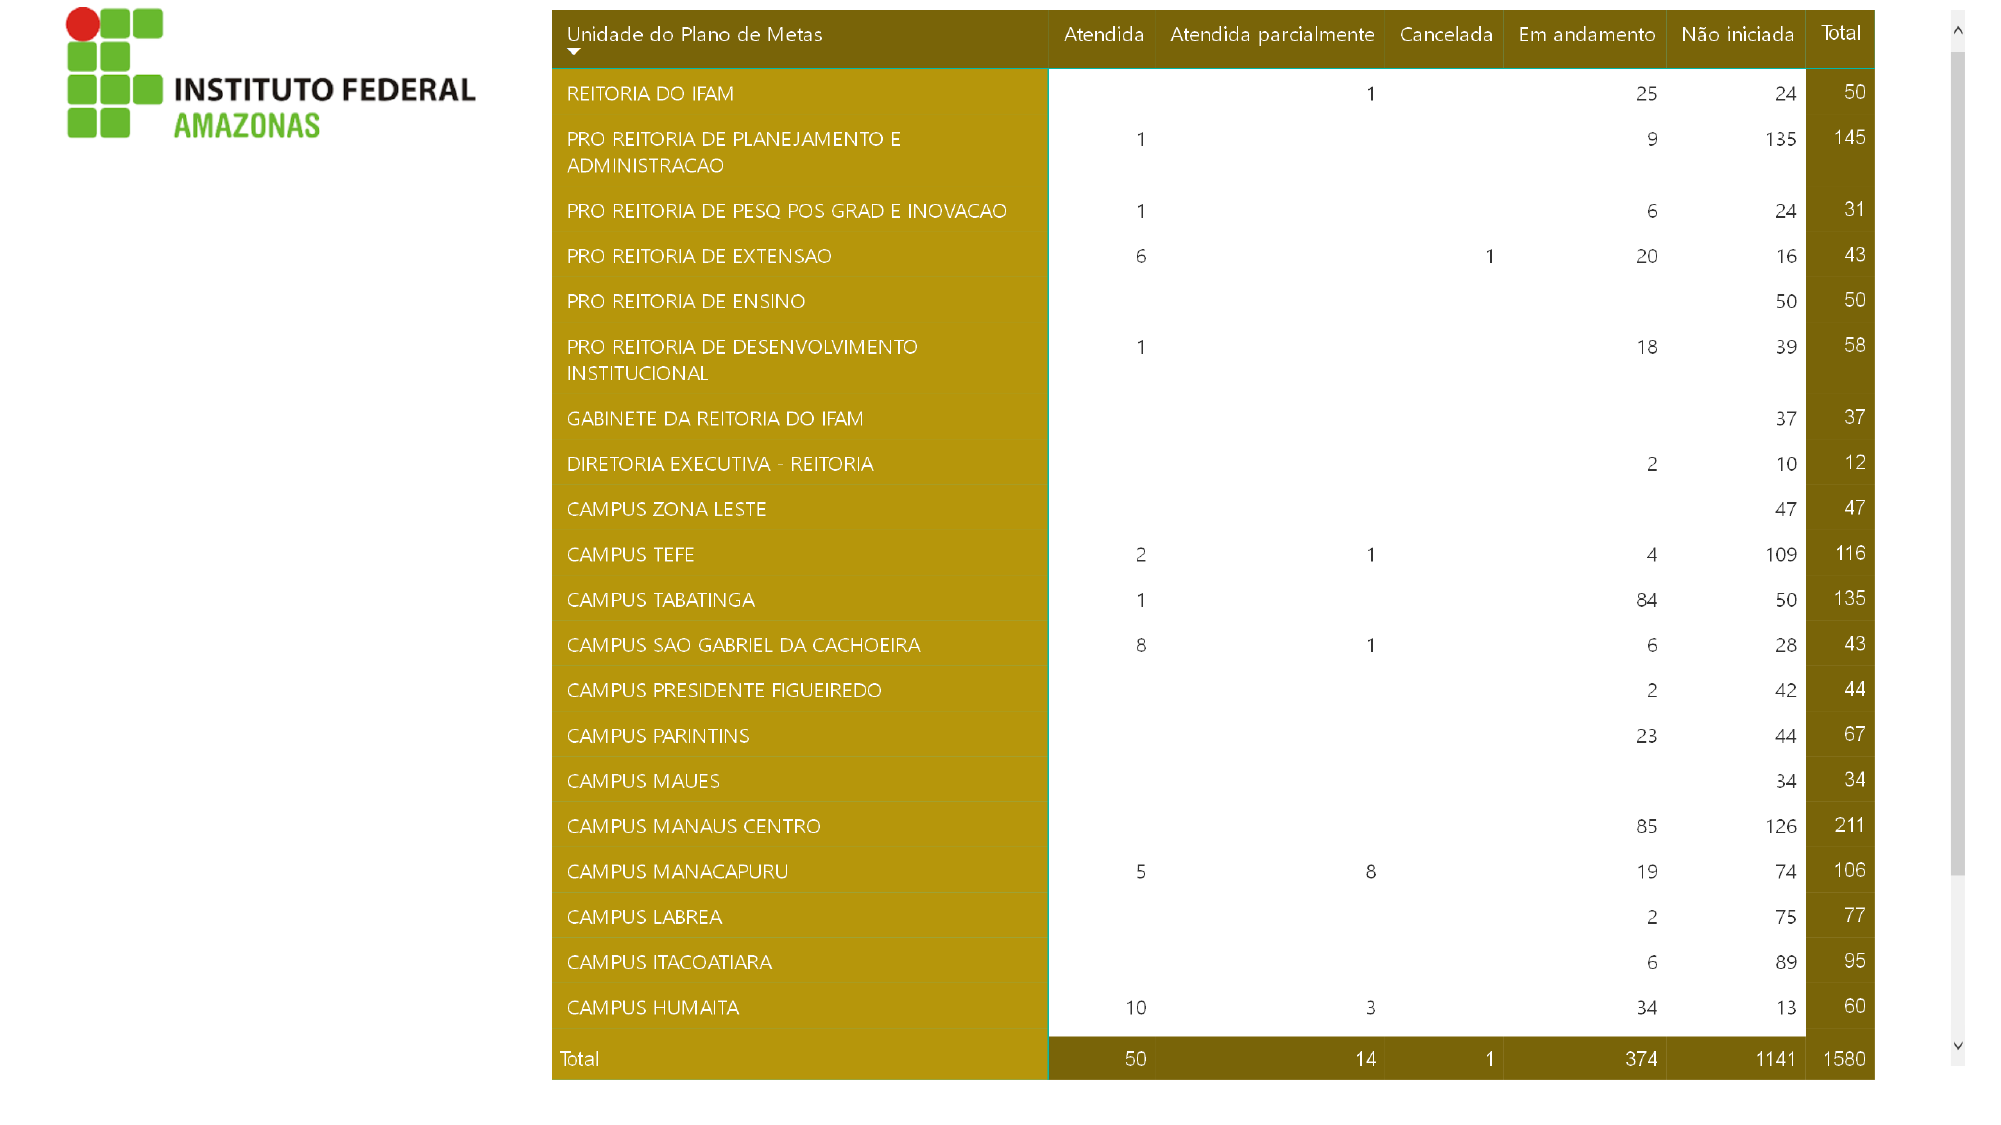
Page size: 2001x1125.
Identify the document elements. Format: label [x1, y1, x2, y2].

picture [543, 1, 1972, 1086]
picture [7, 0, 539, 152]
